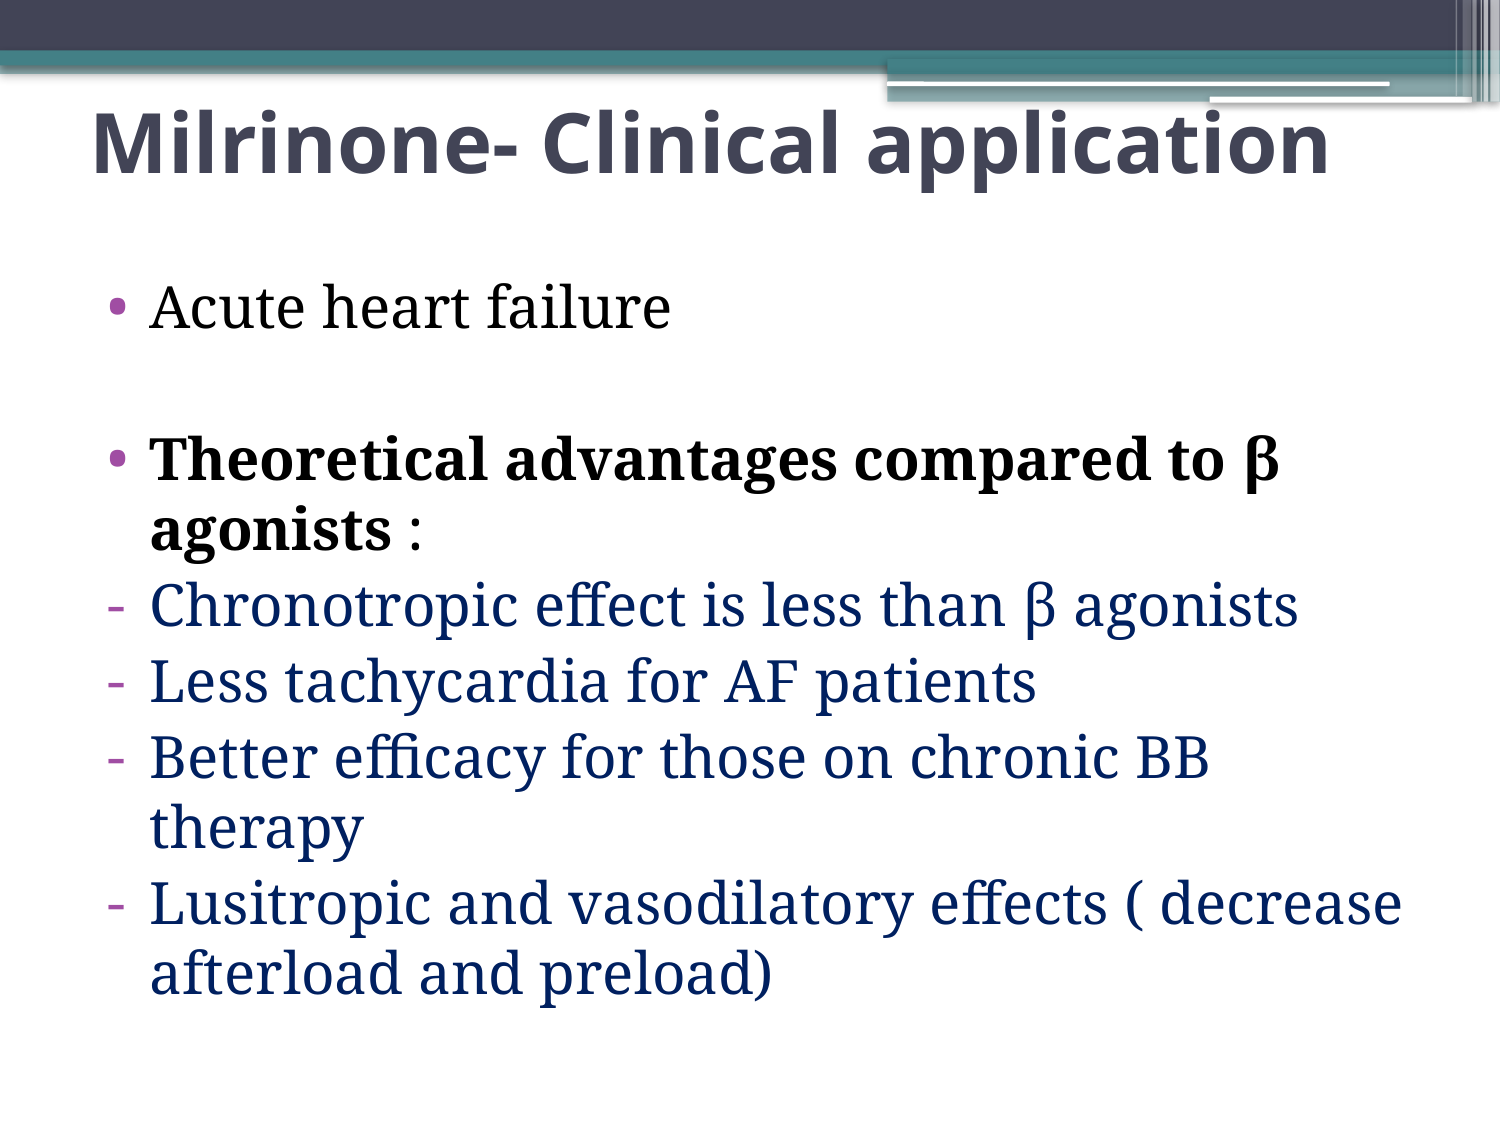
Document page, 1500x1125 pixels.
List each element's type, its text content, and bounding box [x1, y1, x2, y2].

title Milrinone- Clinical application [75, 46, 1425, 235]
list Acute heart failure Theoretical advantages compared to β agonists : Chronotropic effect is less than β agonists Less tachycardia for AF patients Better efficacy for those on chronic BB therapy Lusitropic and vasodilatory effects ( decrease afterload and preload) [75, 262, 1425, 1067]
